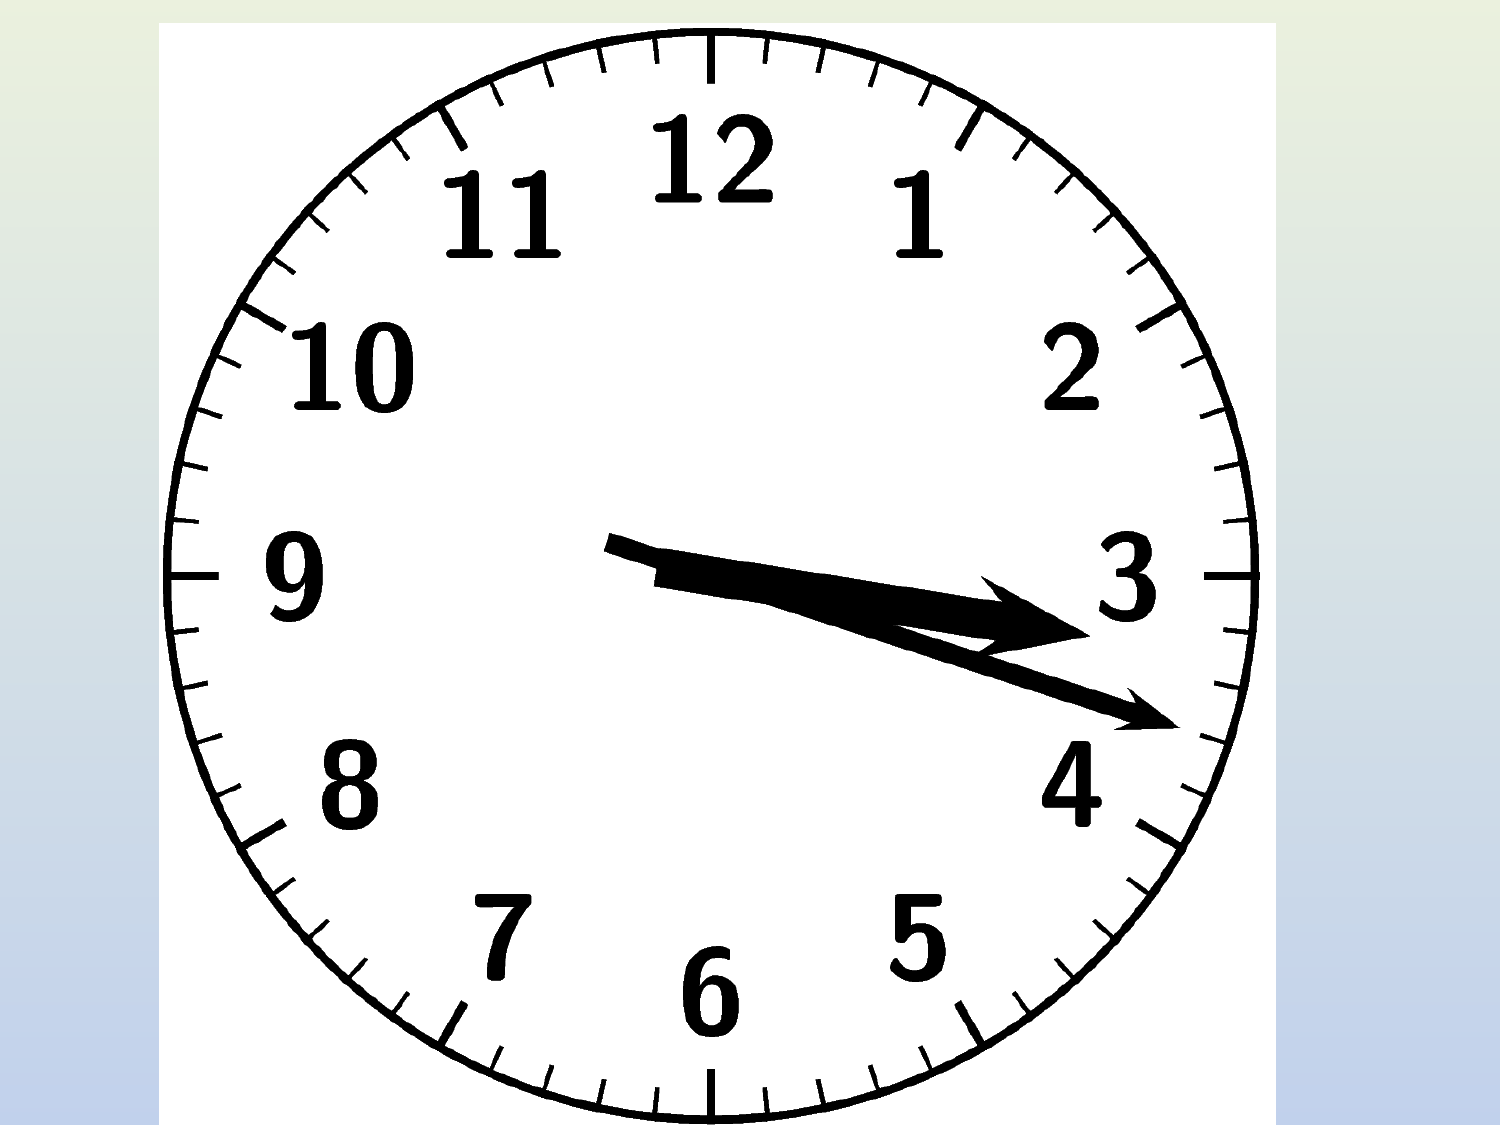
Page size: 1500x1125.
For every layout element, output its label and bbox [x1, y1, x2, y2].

picture [159, 23, 1276, 1125]
